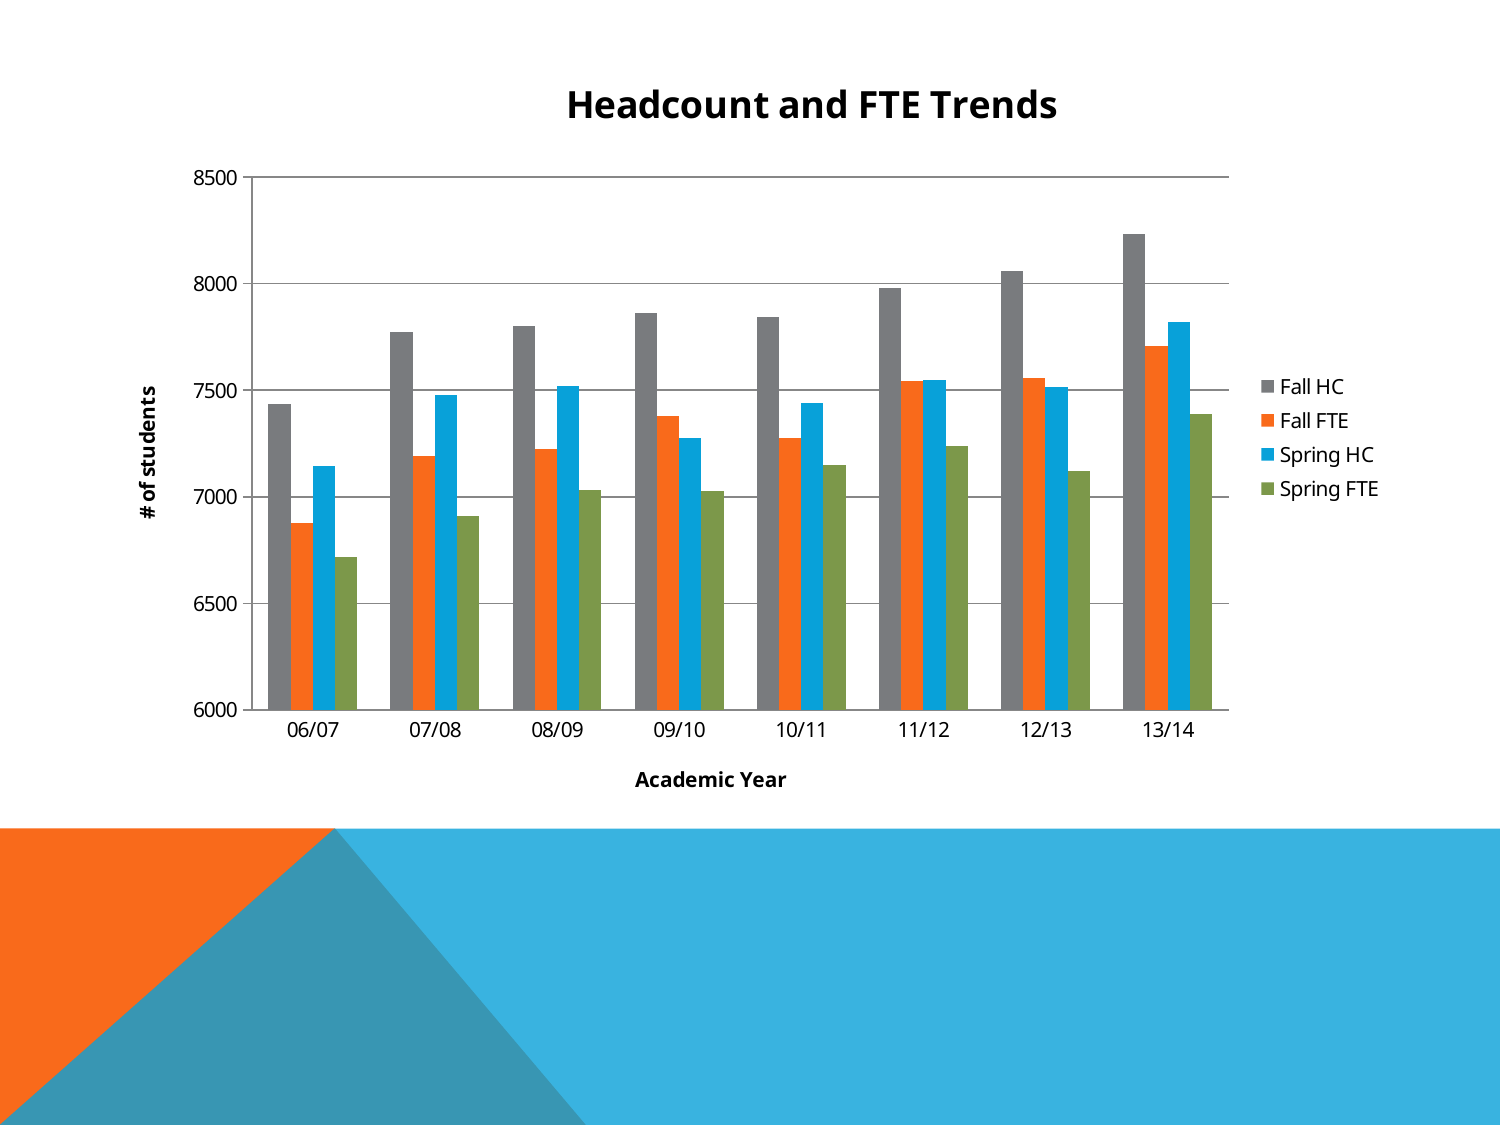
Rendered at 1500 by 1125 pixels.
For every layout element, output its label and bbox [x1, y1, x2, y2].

chart [99, 49, 1398, 826]
